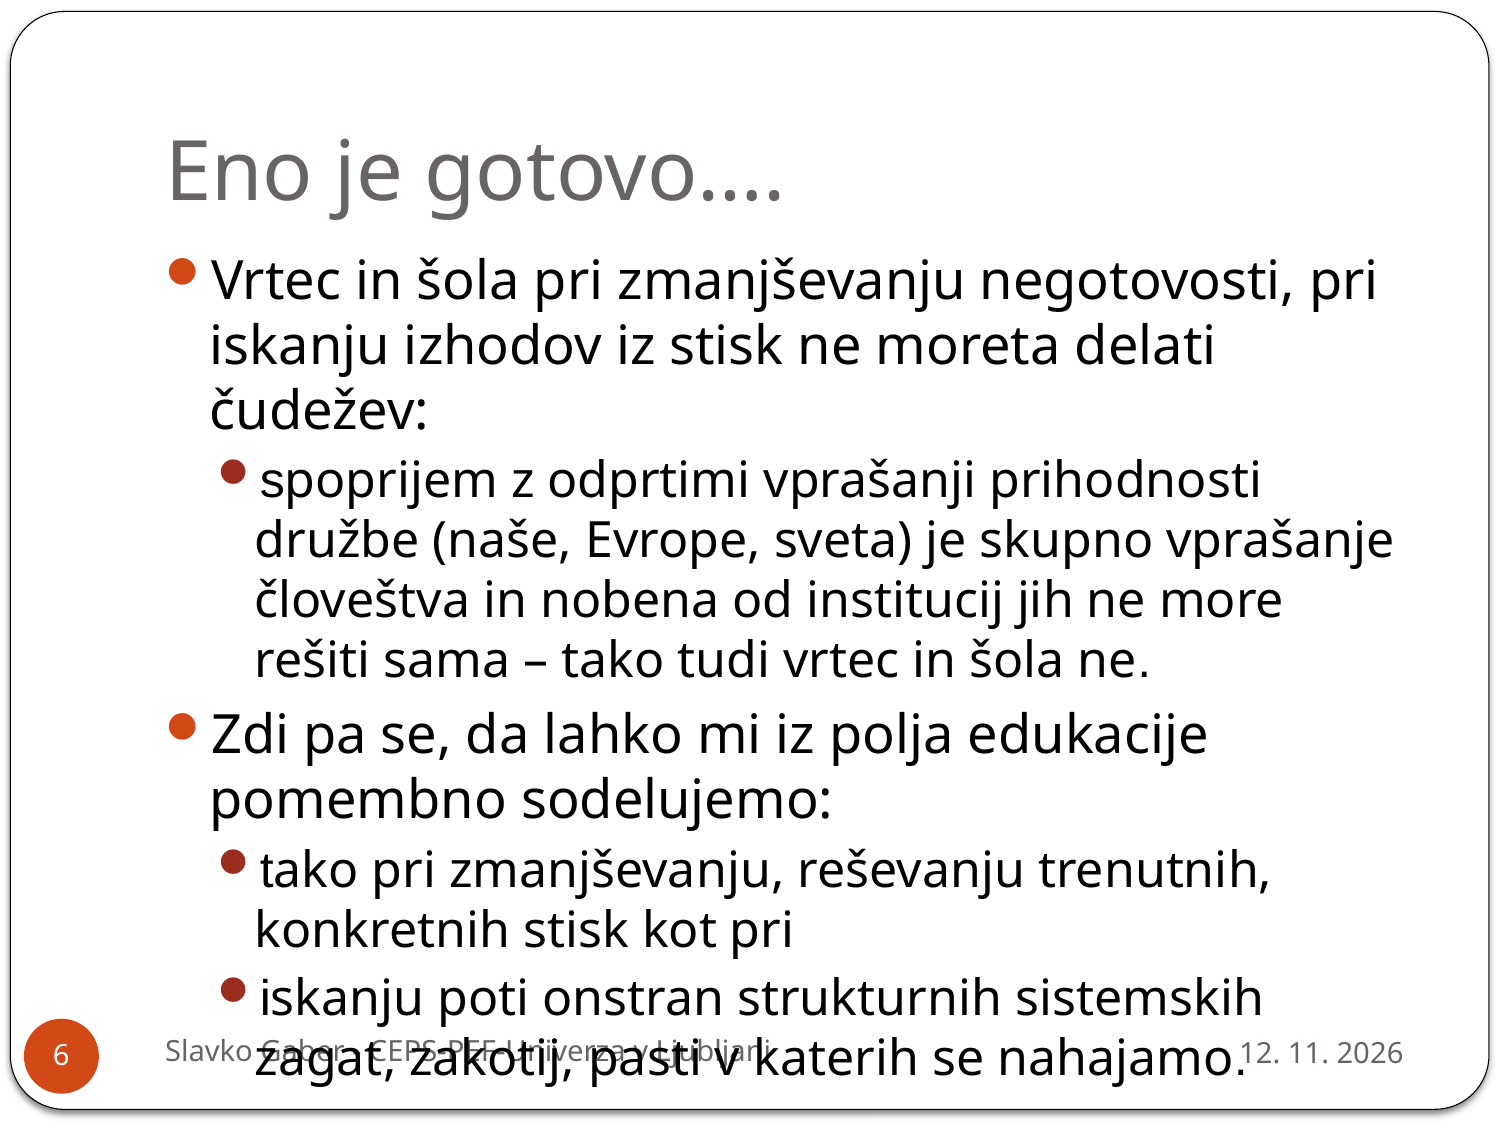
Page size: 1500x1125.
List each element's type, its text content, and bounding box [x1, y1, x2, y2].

footer Slavko Gaber - CEPS-PEF-Univerza v Ljubljani [150, 1012, 800, 1088]
title Eno je gotovo…. [149, 44, 1426, 233]
list Vrtec in šola pri zmanjševanju negotovosti, pri iskanju izhodov iz stisk ne moreta delati čudežev: spoprijem z odprtimi vprašanji prihodnosti družbe (naše, Evrope, sveta) je skupno vprašanje človeštva in nobena od institucij jih ne more rešiti sama – tako tudi vrtec in šola ne. Zdi pa se, da lahko mi iz polja edukacije pomembno sodelujemo: tako pri zmanjševanju, reševanju trenutnih, konkretnih stisk kot pri iskanju poti onstran strukturnih sistemskih zagat, zakotij, pasti v katerih se nahajamo. [149, 237, 1426, 988]
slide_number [1012, 1015, 1419, 1094]
slide_number 6 [23, 1018, 99, 1094]
